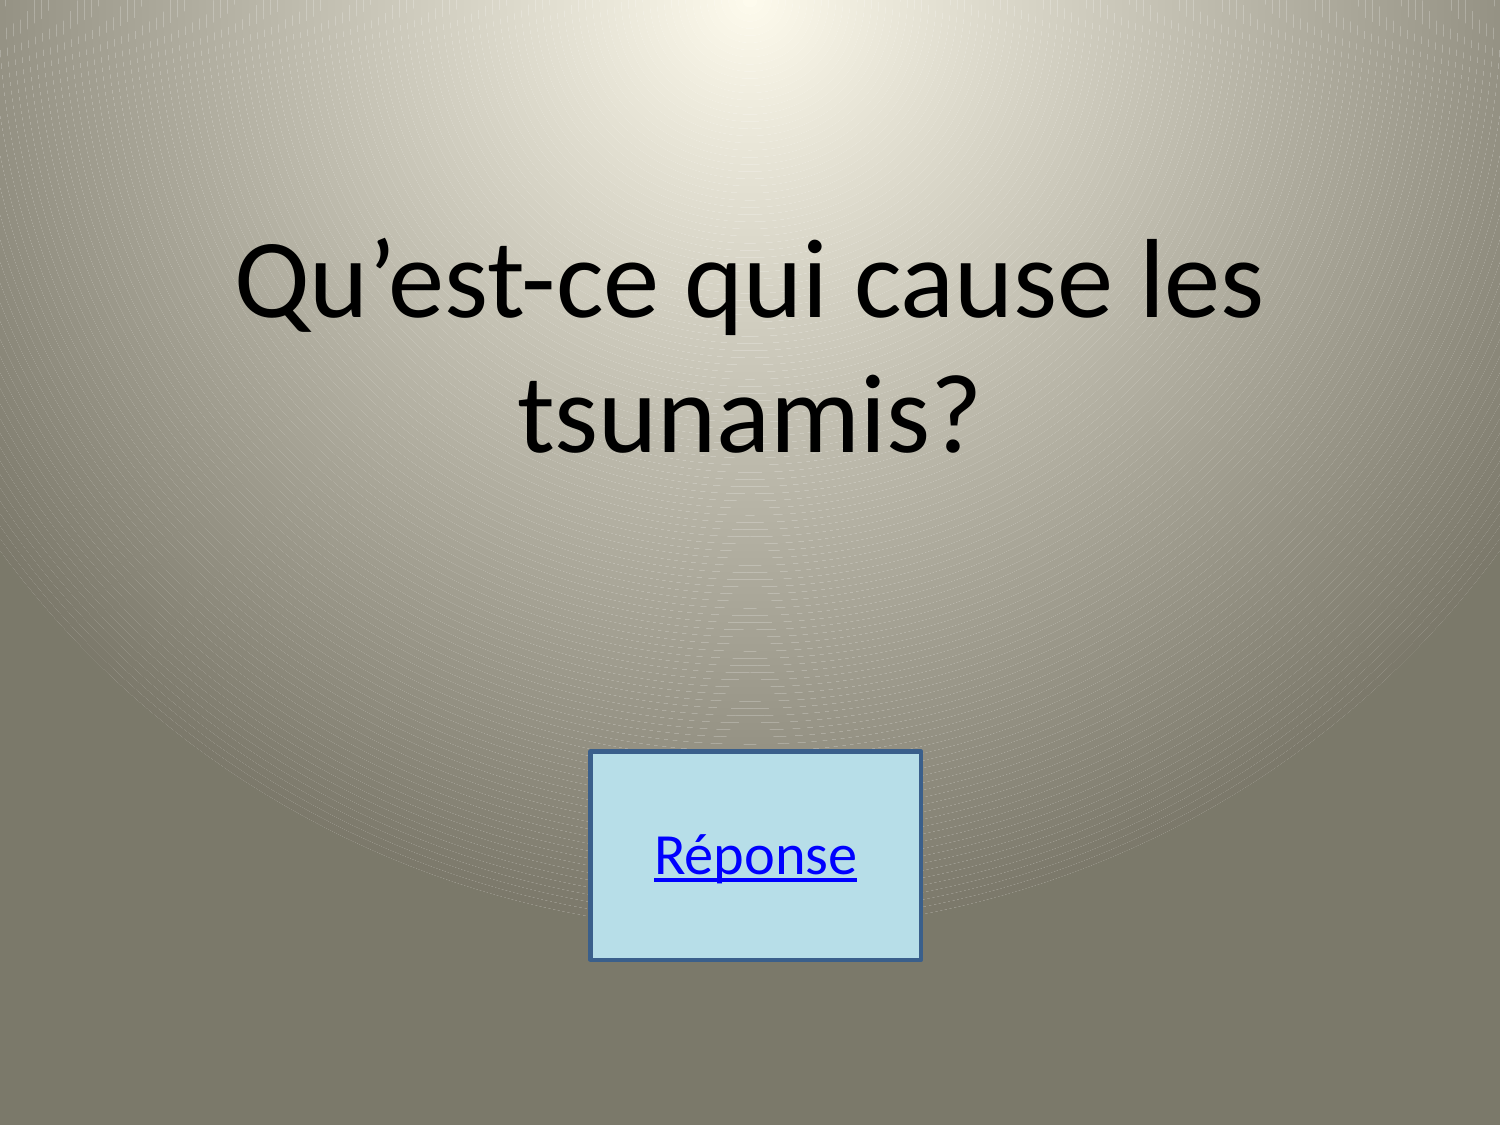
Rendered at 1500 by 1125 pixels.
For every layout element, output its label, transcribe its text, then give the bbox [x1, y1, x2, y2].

text_box [588, 749, 923, 962]
text_box Qu’est-ce qui cause les tsunamis? [135, 197, 1365, 483]
text_box Réponse [631, 808, 880, 894]
